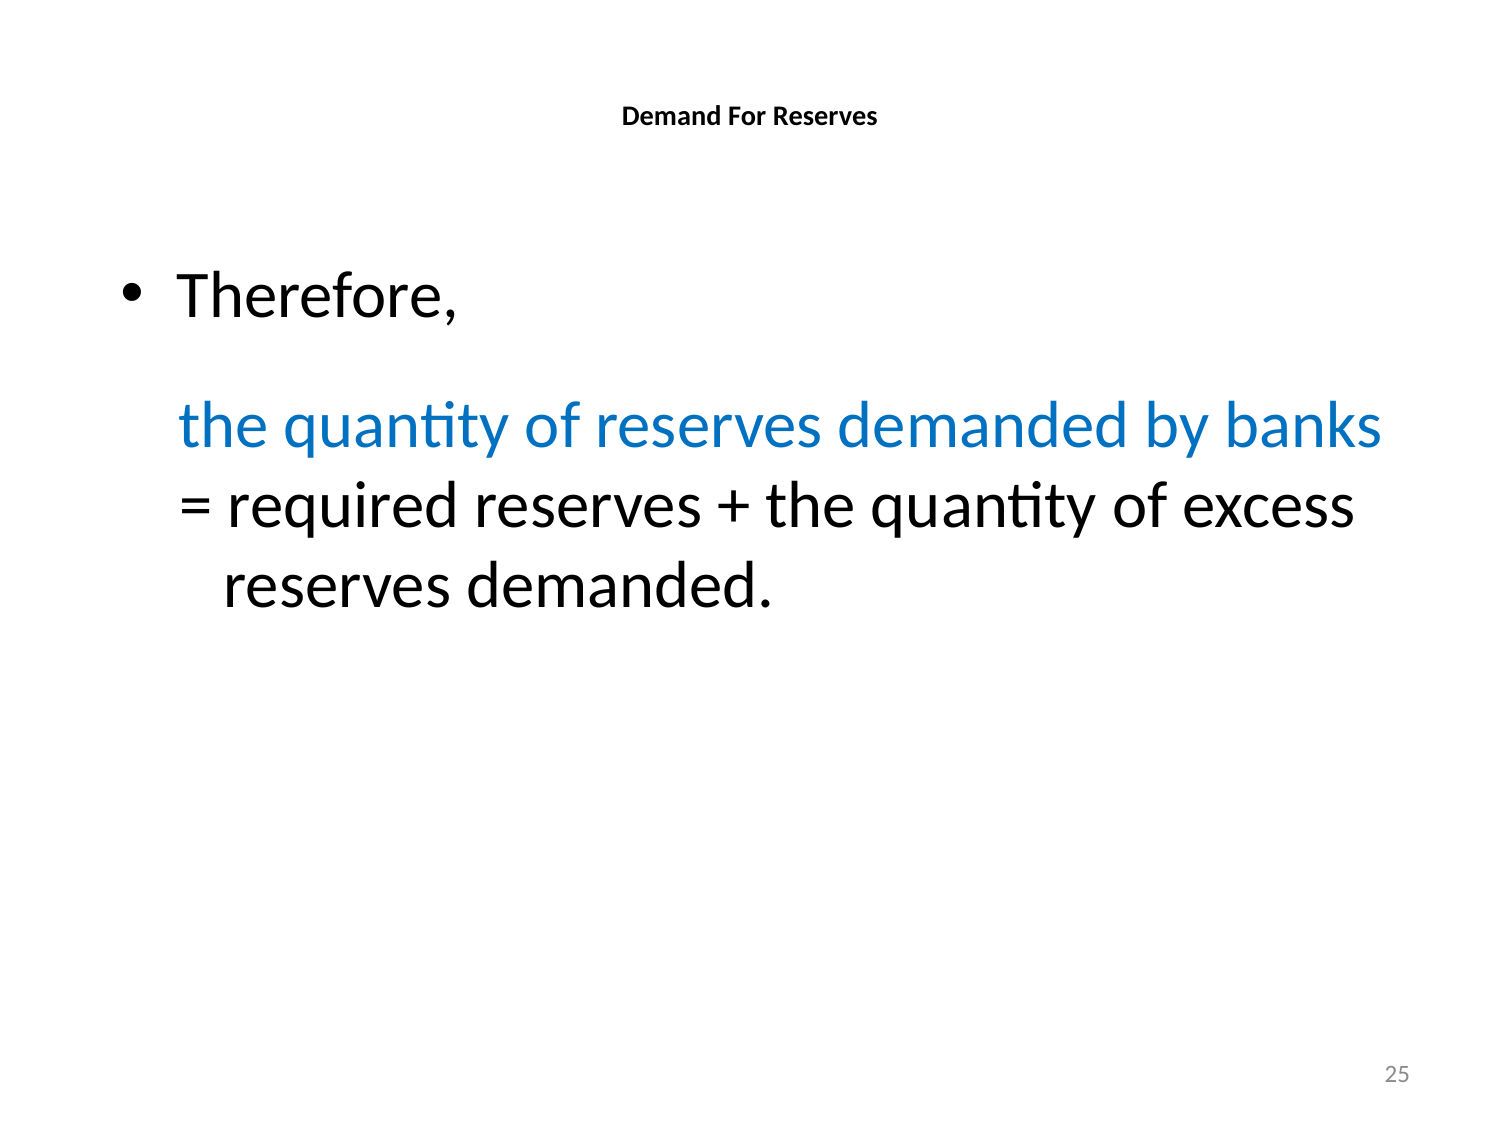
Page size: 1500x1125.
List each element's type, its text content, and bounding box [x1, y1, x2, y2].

slide_number 25 [1074, 1042, 1425, 1103]
title Demand For Reserves [75, 54, 1425, 173]
list Therefore, the quantity of reserves demanded by banks = required reserves + the quantity of excess reserves demanded. [105, 243, 1412, 1125]
